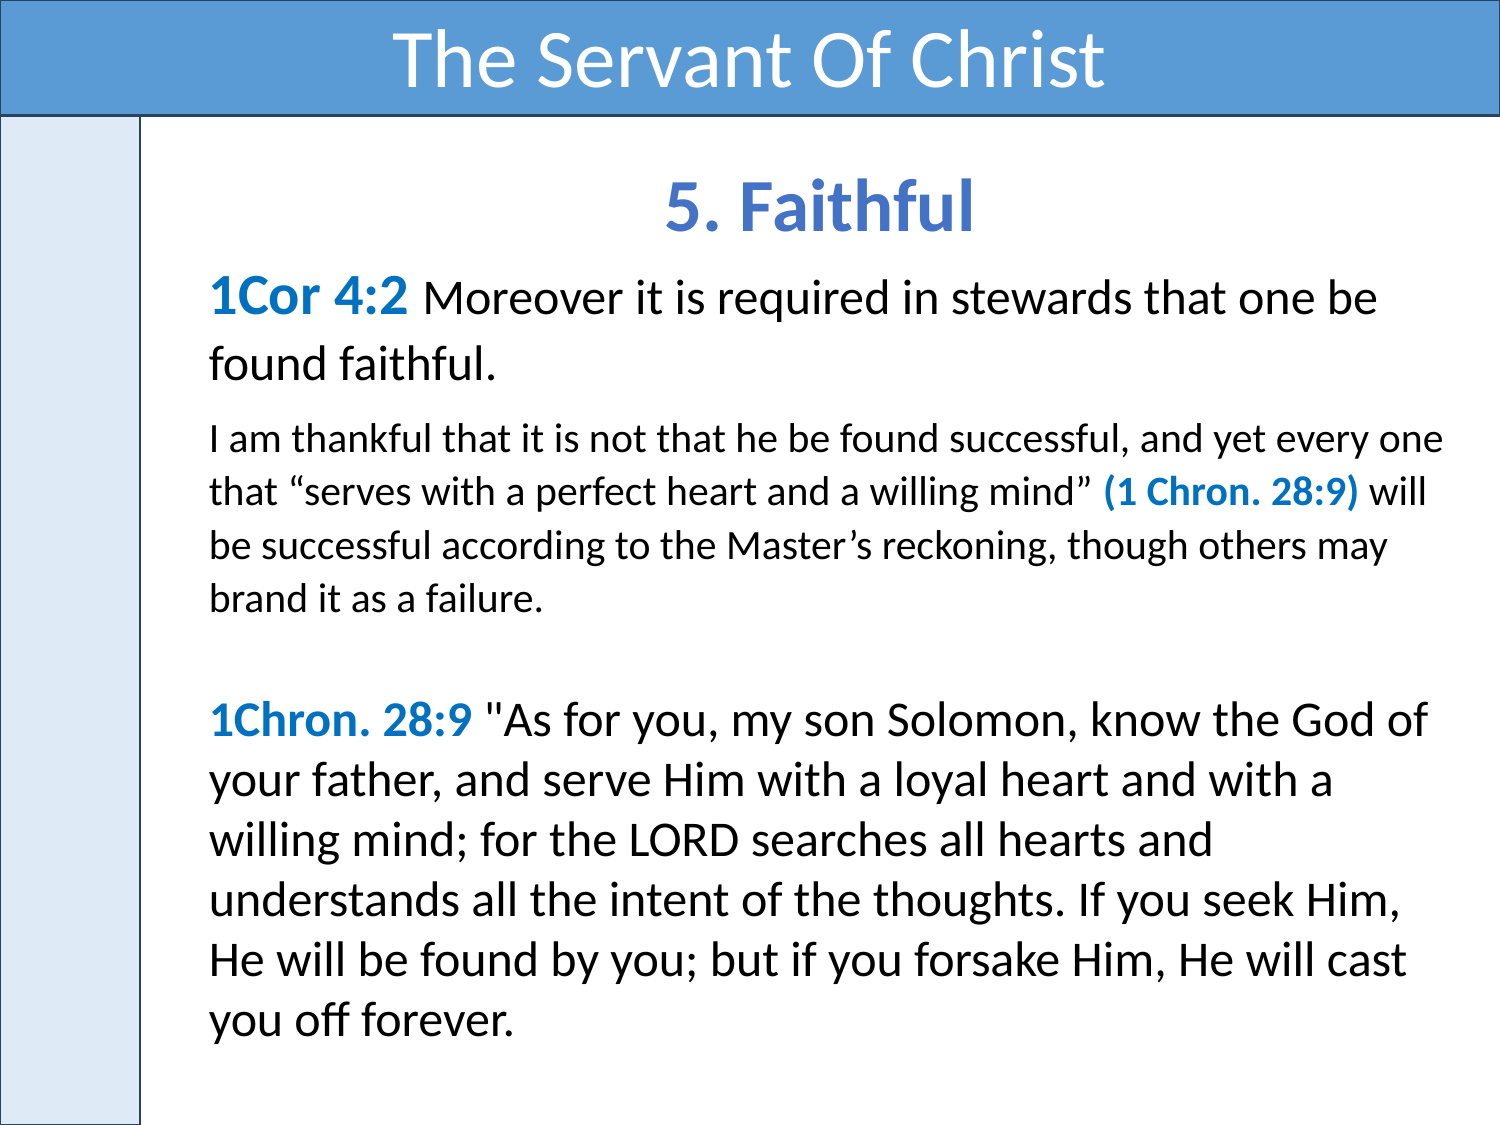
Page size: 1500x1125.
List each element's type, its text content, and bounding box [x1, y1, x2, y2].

text_box The Servant Of Christ [0, 0, 1500, 112]
text_box [0, 112, 1500, 117]
text_box [0, 117, 141, 1125]
text_box 5. Faithful [140, 149, 1500, 254]
text_box 1Cor 4:2 Moreover it is required in stewards that one be found faithful. I am thankful that it is not that he be found successful, and yet every one that “serves with a perfect heart and a willing mind” (1 Chron. 28:9) will be successful according to the Master’s reckoning, though others may brand it as a failure. 1Chron. 28:9 "As for you, my son Solomon, know the God of your father, and serve Him with a loyal heart and with a willing mind; for the LORD searches all hearts and understands all the intent of the thoughts. If you seek Him, He will be found by you; but if you forsake Him, He will cast you off forever. [193, 254, 1477, 1054]
